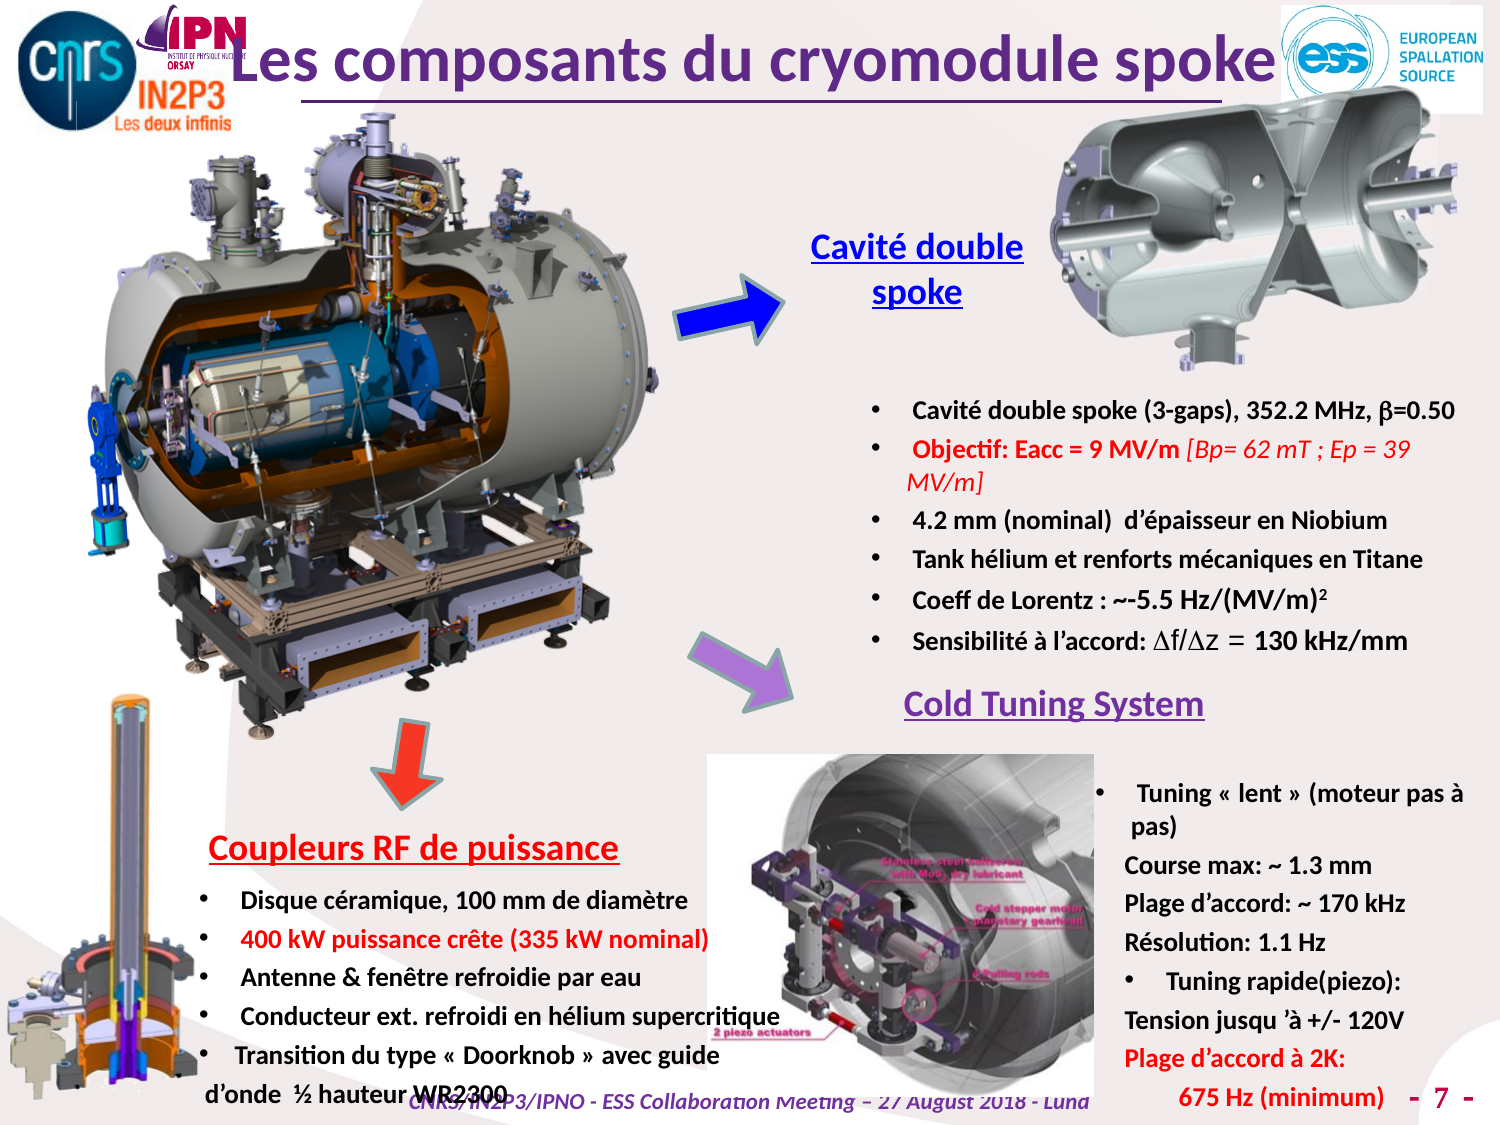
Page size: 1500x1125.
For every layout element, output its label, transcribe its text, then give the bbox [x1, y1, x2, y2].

text_box Cavité double spoke (3-gaps), 352.2 MHz, b=0.50 Objectif: Eacc = 9 MV/m [Bp= 62 mT ; Ep = 39 MV/m] 4.2 mm (nominal) d’épaisseur en Niobium Tank hélium et renforts mécaniques en Titane Coeff de Lorentz : ~-5.5 Hz/(MV/m)2 Sensibilité à l’accord: Df/Dz = 130 kHz/mm [856, 385, 1495, 664]
text_box Les composants du cryomodule spoke [194, 7, 1329, 98]
text_box [673, 273, 780, 347]
text_box Cavité double spoke [780, 214, 1039, 320]
text_box Disque céramique, 100 mm de diamètre 400 kW puissance crête (335 kW nominal) Antenne & fenêtre refroidie par eau Conducteur ext. refroidi en hélium supercritique Transition du type « Doorknob » avec guide d’onde ½ hauteur WR2300 [184, 874, 795, 1116]
text_box [370, 758, 444, 812]
picture [0, 1, 1500, 1125]
text_box Cold Tuning System [822, 671, 1286, 732]
text_box [687, 631, 794, 714]
text_box Coupleurs RF de puissance [205, 815, 635, 874]
text_box Tuning « lent » (moteur pas à pas) Course max: ~ 1.3 mm Plage d’accord: ~ 170 kHz Résolution: 1.1 Hz Tuning rapide(piezo): Tension jusqu ’à +/- 120V Plage d’accord à 2K: 675 Hz (minimum) [1080, 768, 1500, 1120]
